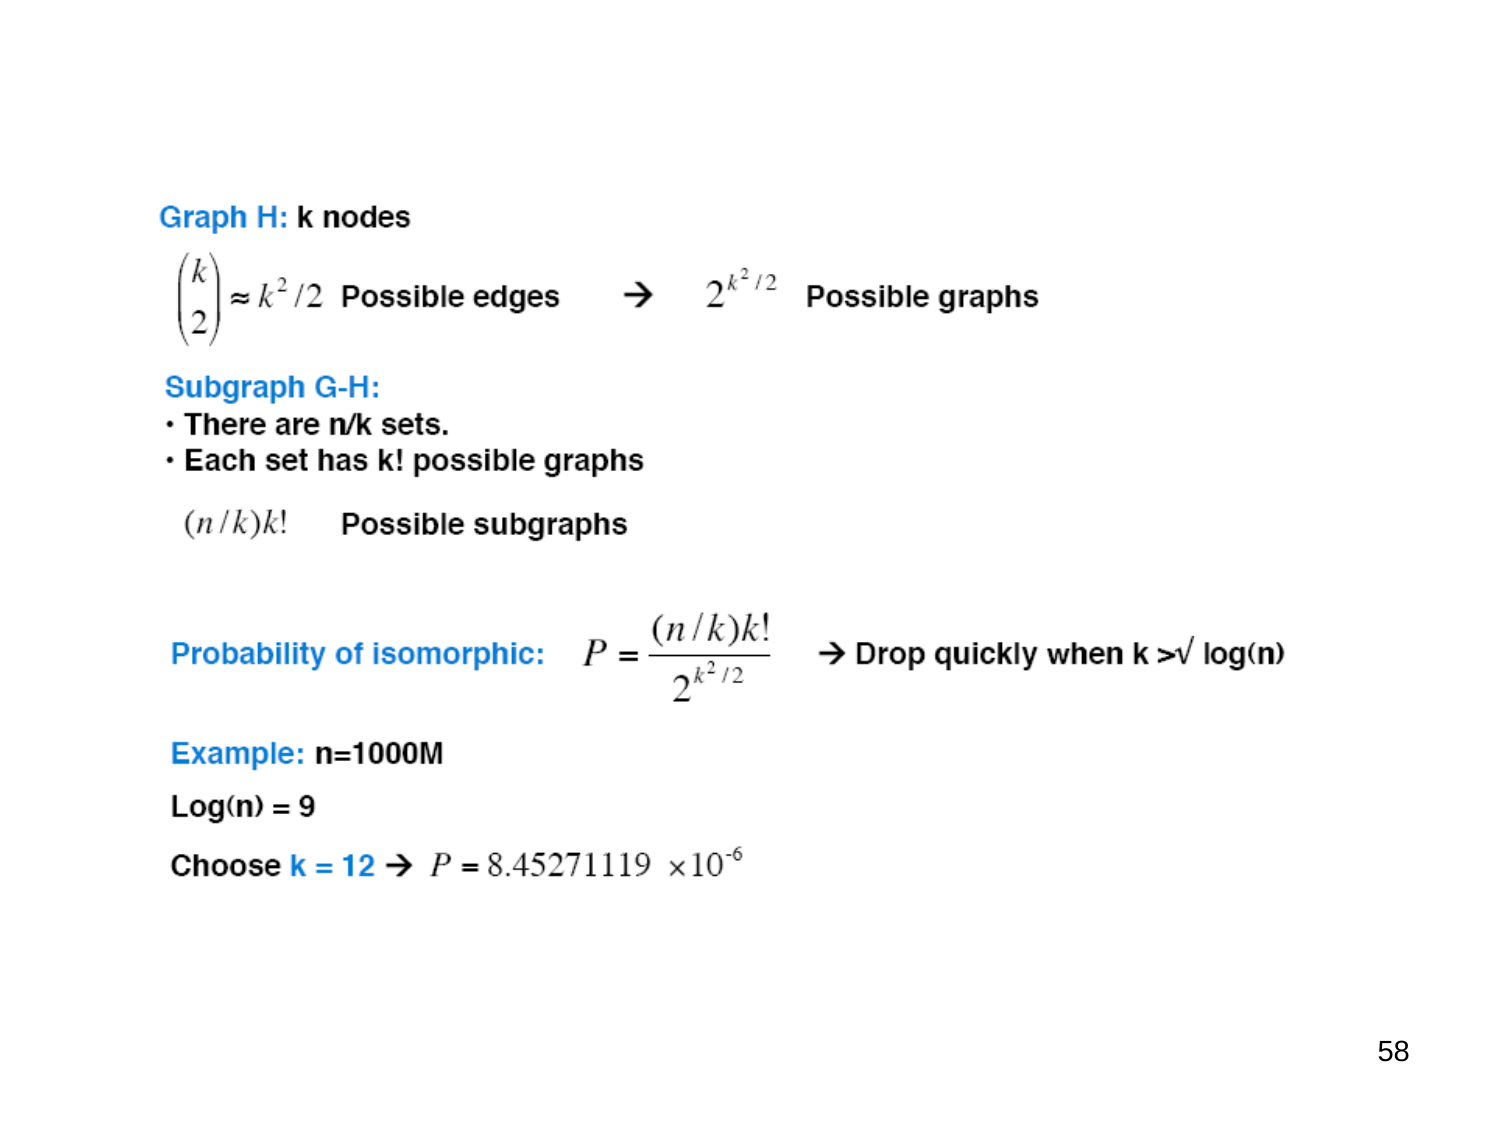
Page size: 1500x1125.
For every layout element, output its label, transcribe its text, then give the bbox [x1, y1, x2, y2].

picture [81, 181, 1418, 944]
slide_number 58 [1074, 1024, 1426, 1103]
